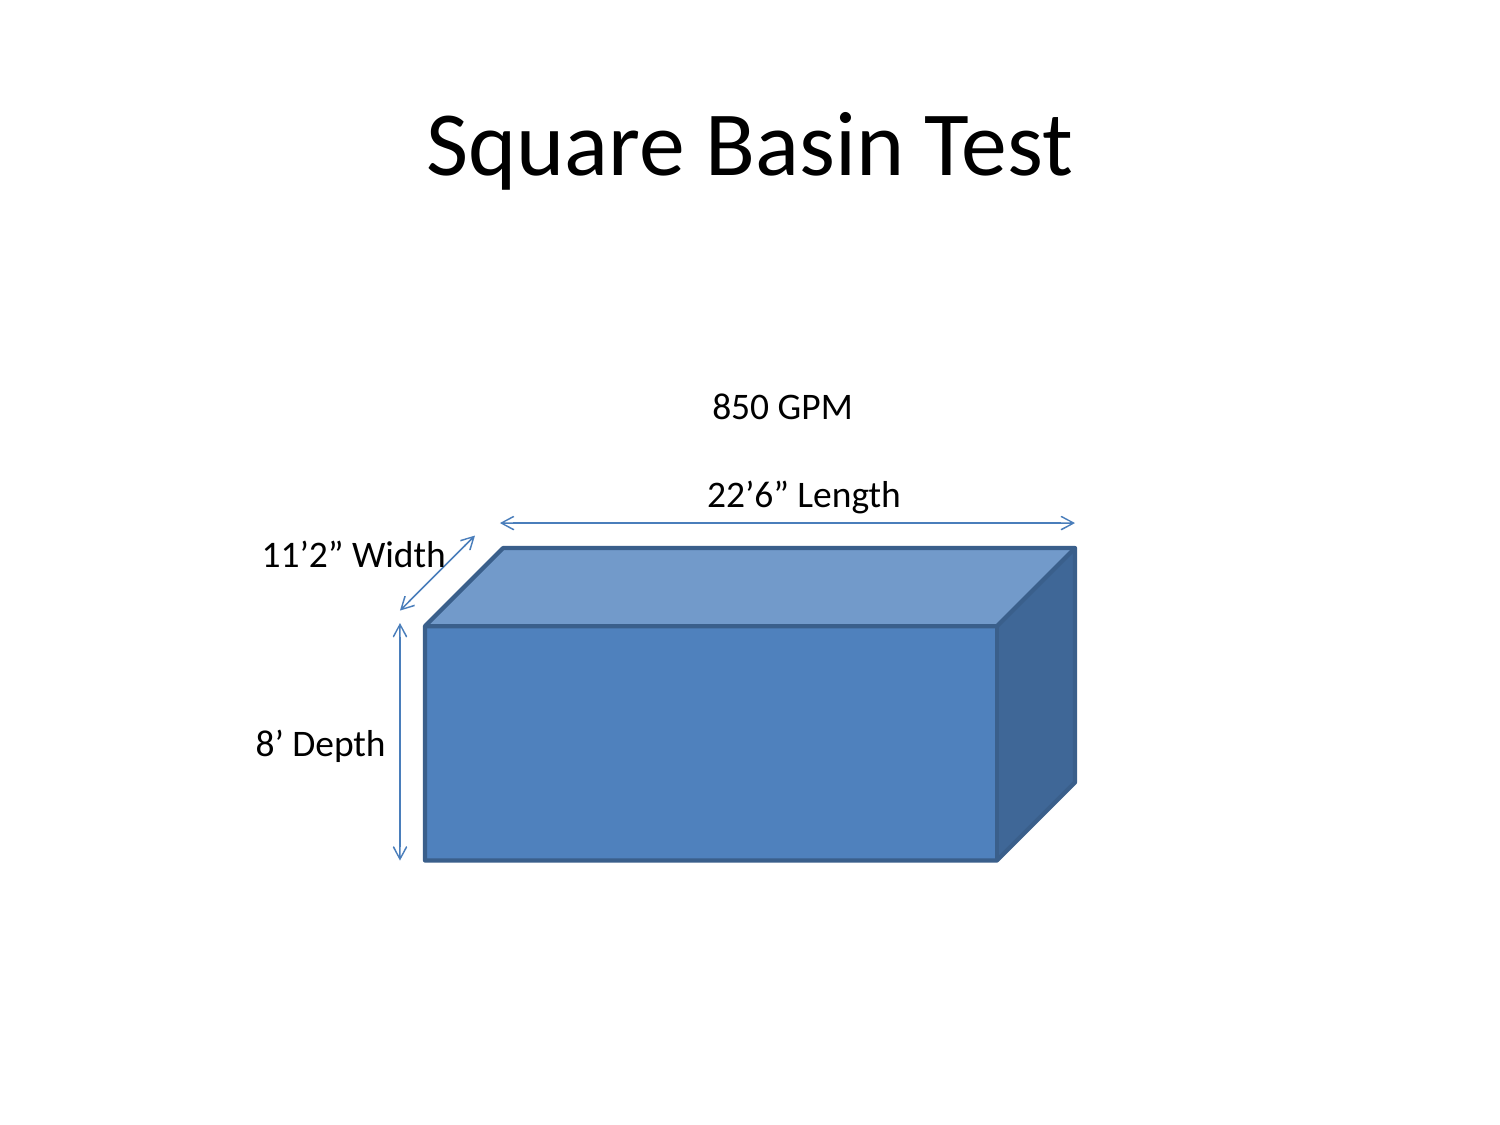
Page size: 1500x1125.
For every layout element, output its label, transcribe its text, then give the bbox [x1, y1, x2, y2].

text_box 22’6” Length [683, 462, 916, 522]
text_box 11’2” Width [246, 522, 461, 583]
text_box 850 GPM [697, 374, 868, 435]
text_box 8’ Depth [240, 711, 395, 772]
text_box [422, 545, 1078, 863]
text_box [399, 535, 476, 611]
title Square Basin Test [75, 45, 1425, 233]
